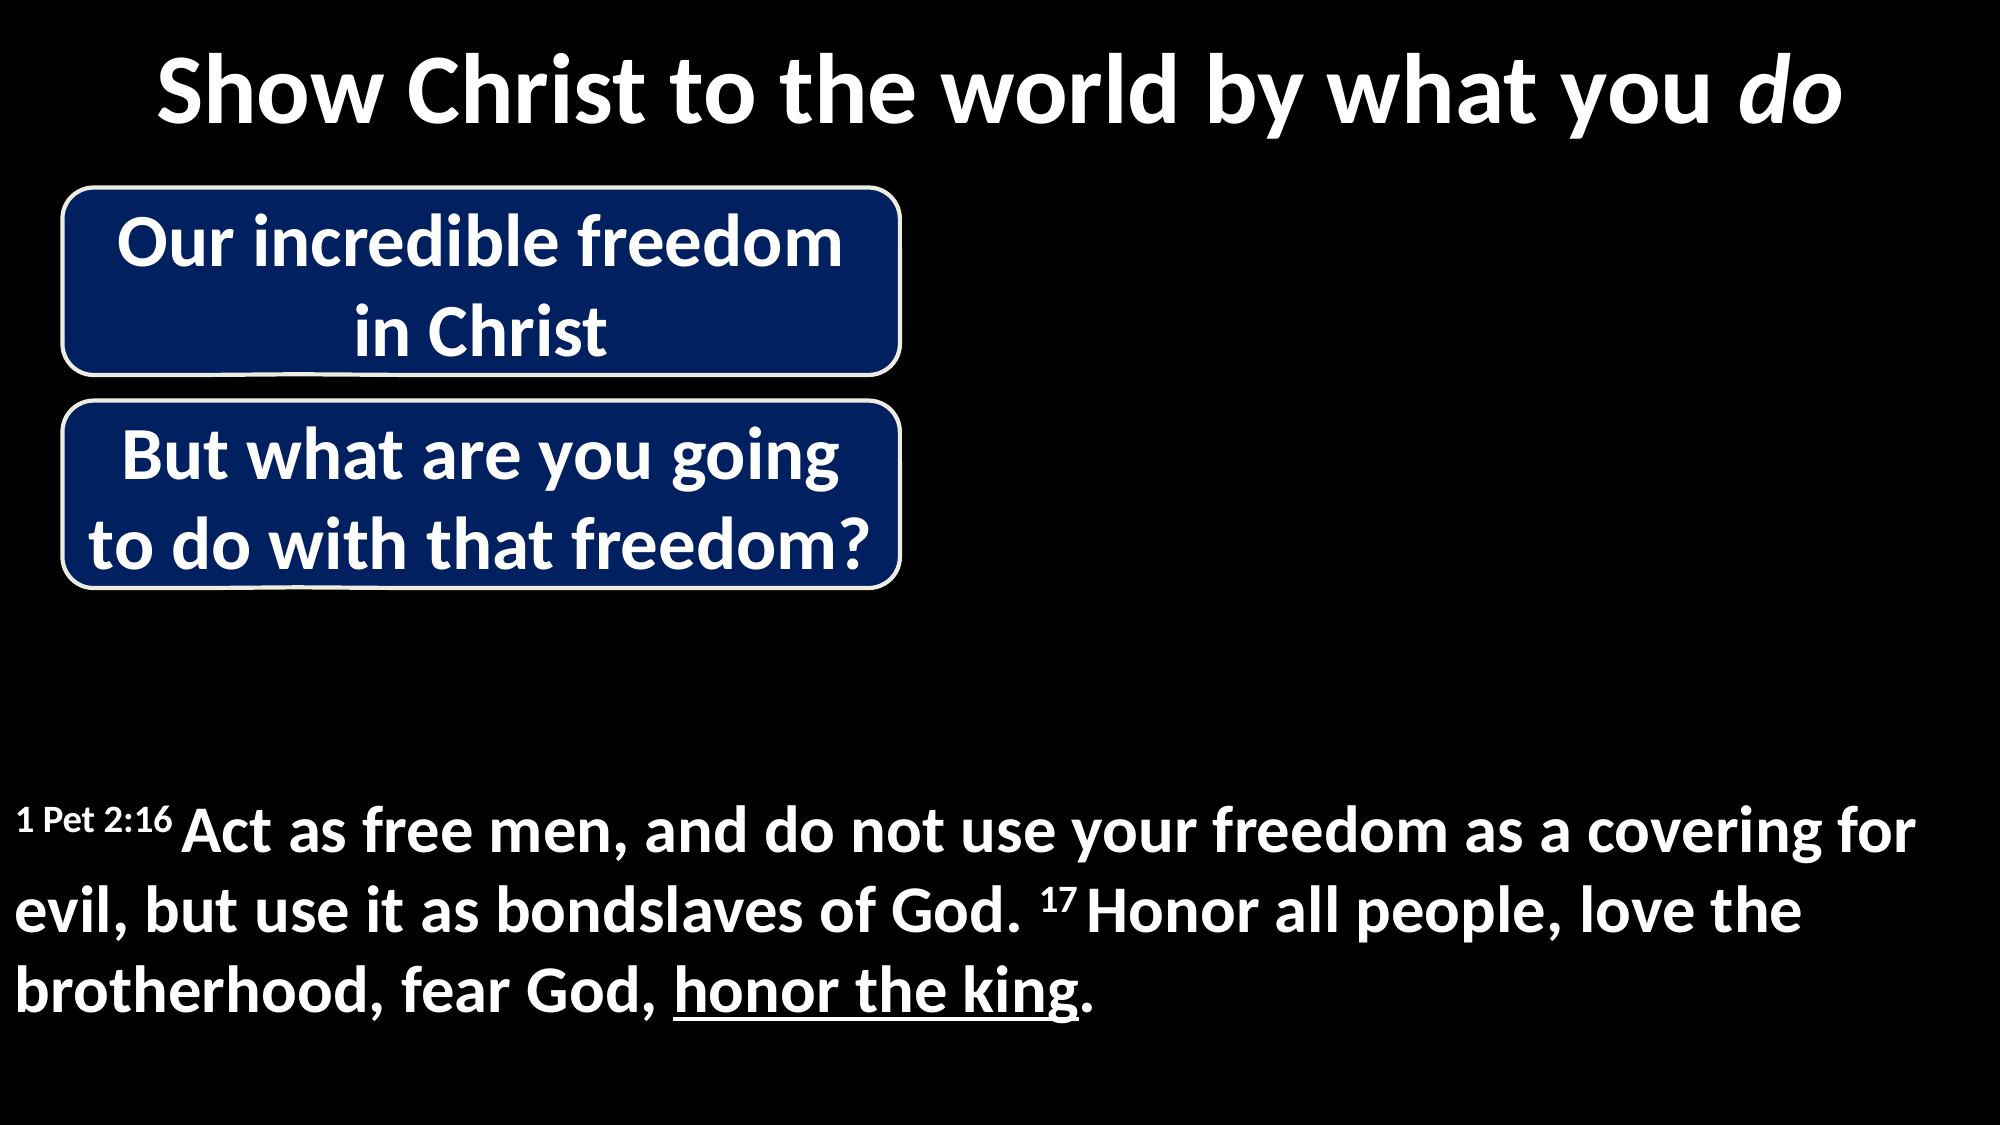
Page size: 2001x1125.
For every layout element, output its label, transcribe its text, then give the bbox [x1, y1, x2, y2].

text_box But what are you going to do with that freedom? [60, 398, 903, 591]
text_box Show Christ to the world by what you do [85, 3, 1915, 165]
text_box Our incredible freedom in Christ [60, 185, 903, 378]
text_box 1 Pet 2:16 Act as free men, and do not use your freedom as a covering for evil, but use it as bondslaves of God. 17 Honor all people, love the brotherhood, fear God, honor the king. [0, 696, 2000, 1125]
